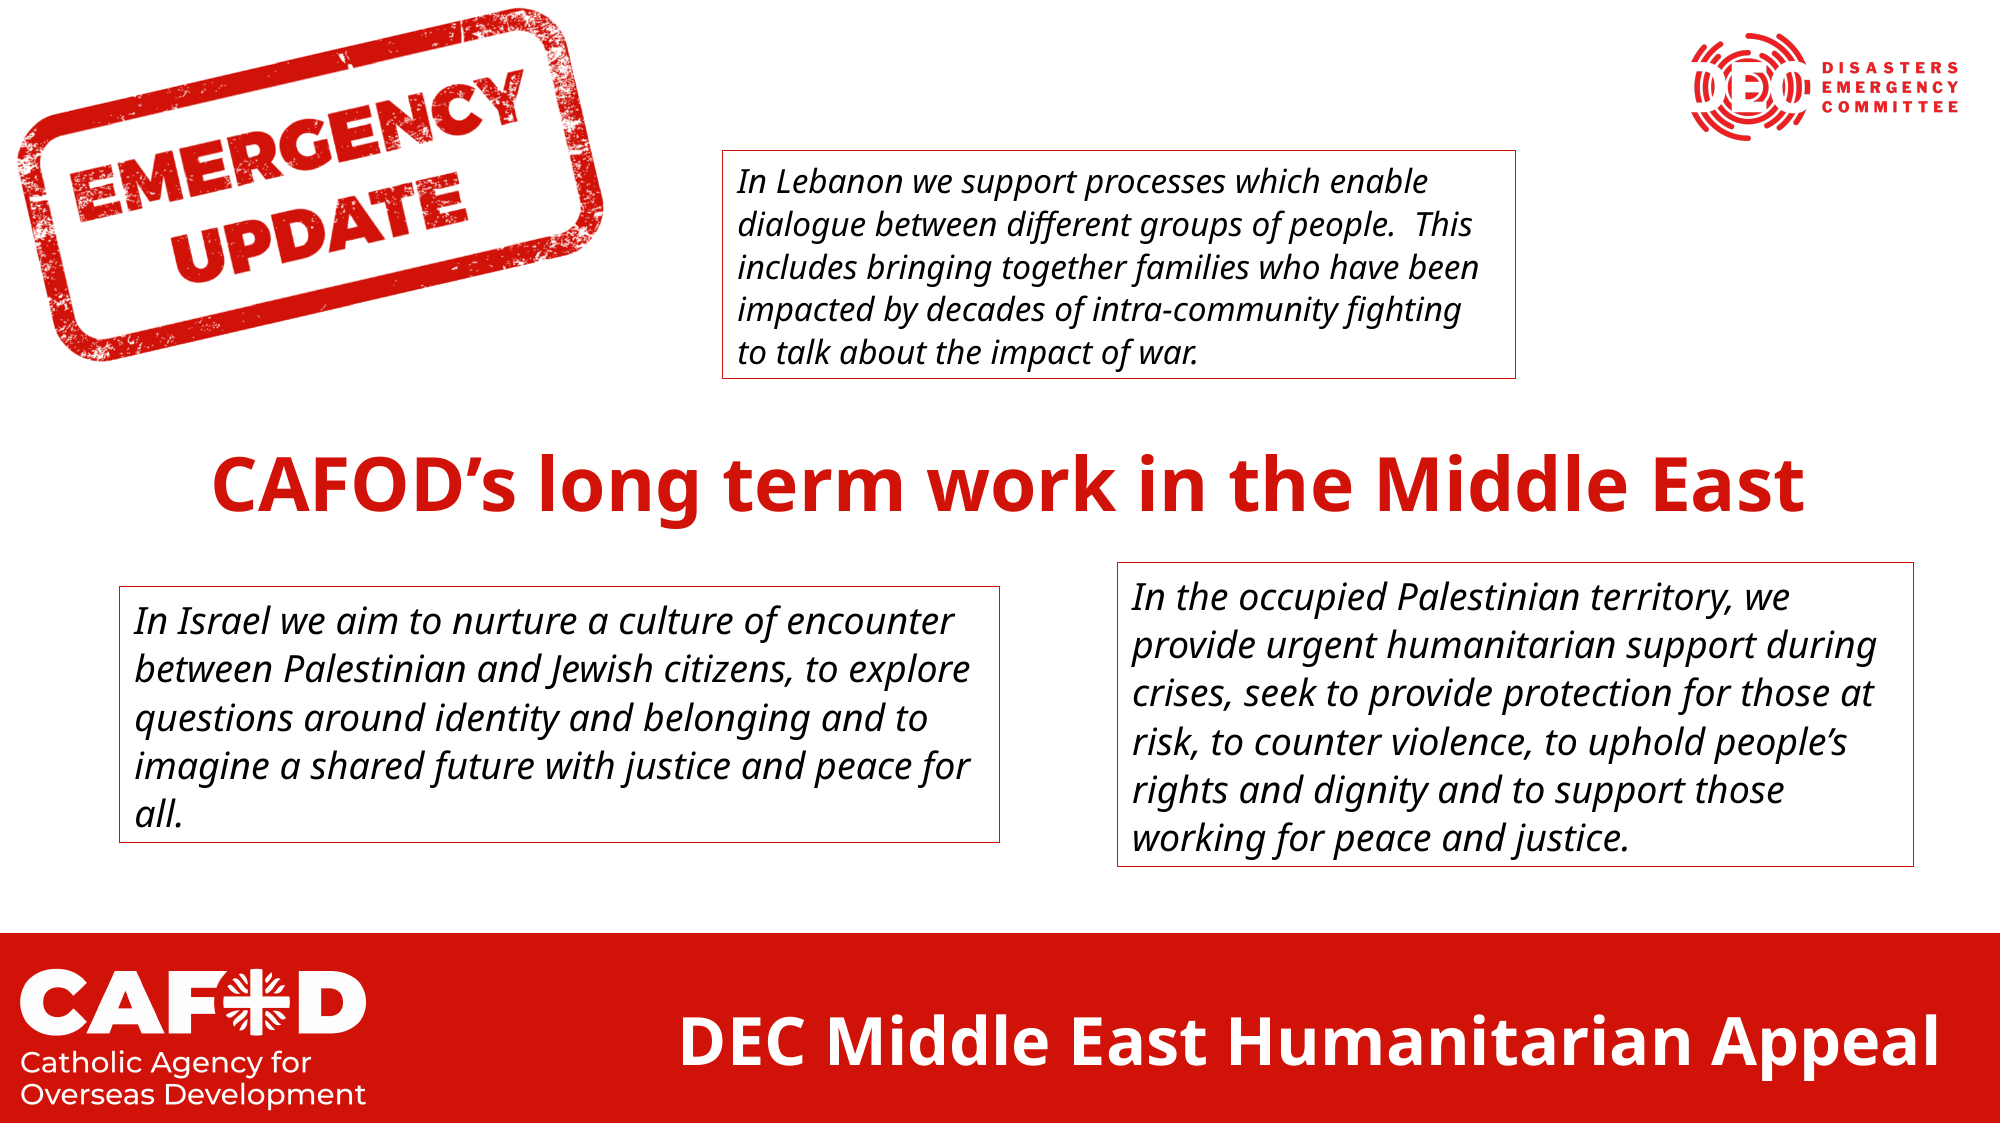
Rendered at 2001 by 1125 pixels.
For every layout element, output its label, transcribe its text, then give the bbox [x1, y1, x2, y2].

text_box In Israel we aim to nurture a culture of encounter between Palestinian and Jewish citizens, to explore questions around identity and belonging and to imagine a shared future with justice and peace for all. [119, 586, 1000, 843]
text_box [0, 933, 2000, 1125]
picture [1691, 33, 1958, 141]
text_box In Lebanon we support processes which enable dialogue between different groups of people. This includes bringing together families who have been impacted by decades of intra-community fighting to talk about the impact of war. [722, 150, 1516, 379]
picture [0, 0, 682, 478]
text_box CAFOD’s long term work in the Middle East [42, 429, 1975, 535]
text_box In the occupied Palestinian territory, we provide urgent humanitarian support during crises, seek to provide protection for those at risk, to counter violence, to uphold people’s rights and dignity and to support those working for peace and justice. [1117, 562, 1914, 867]
